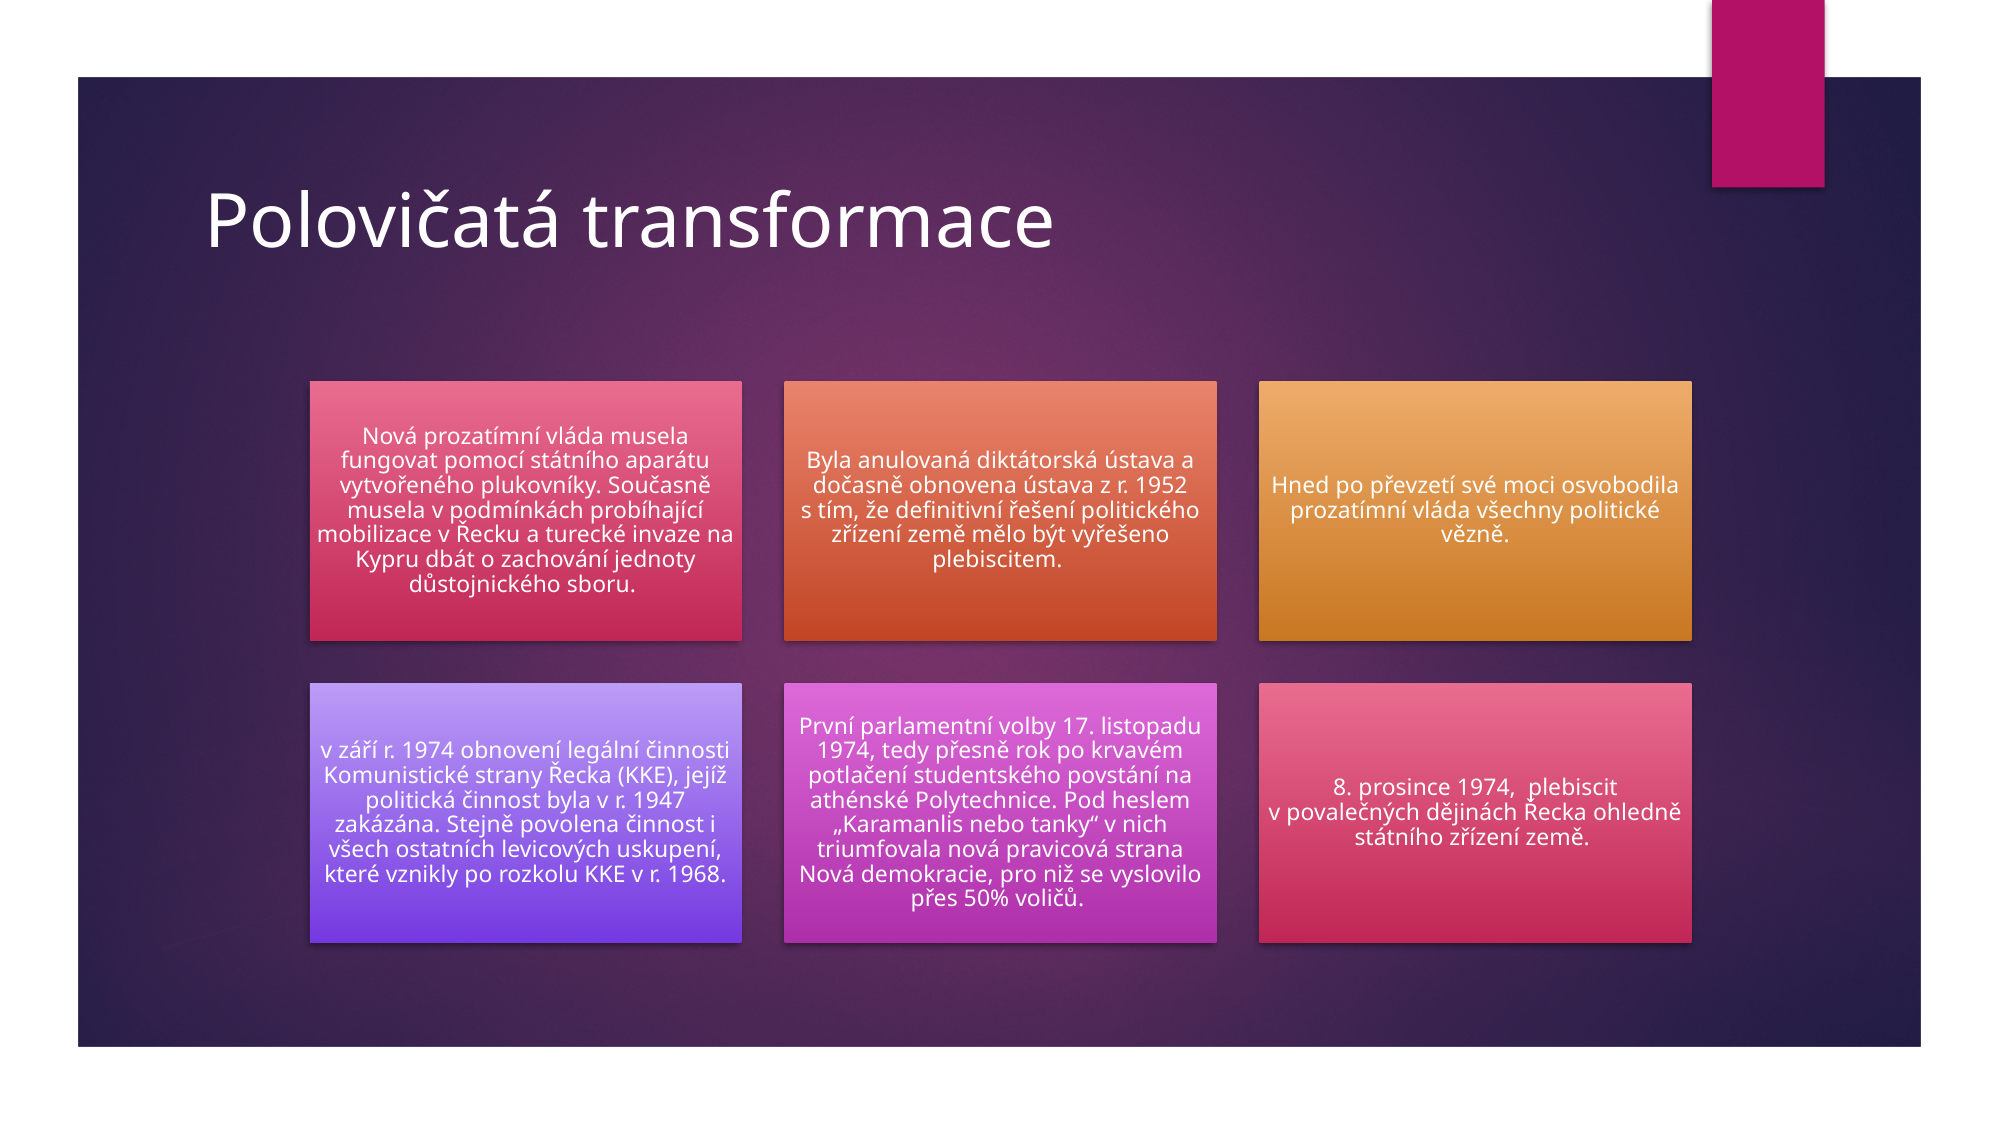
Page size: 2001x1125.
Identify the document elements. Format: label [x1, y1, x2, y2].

list [210, 380, 1791, 943]
text_box [0, 0, 2000, 1125]
